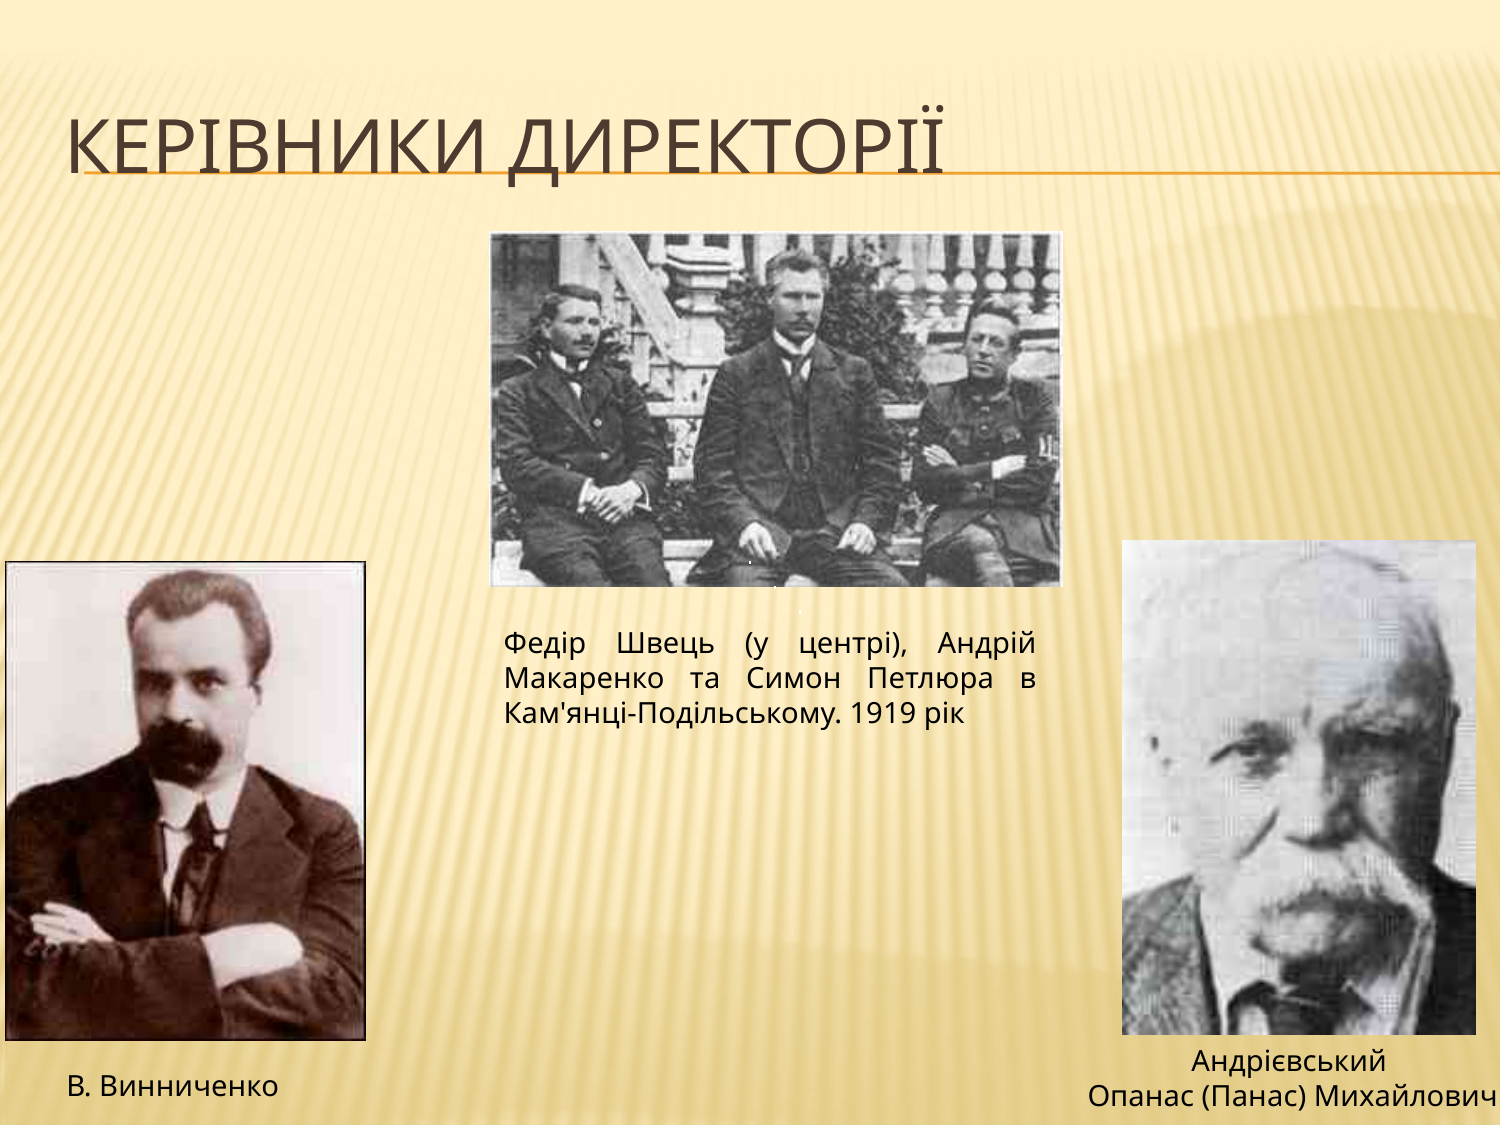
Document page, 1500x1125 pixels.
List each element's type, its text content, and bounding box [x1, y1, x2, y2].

picture [5, 561, 366, 1041]
picture [488, 231, 1063, 589]
title Керівники Директорії [49, 75, 1475, 213]
text_box Андрієвський Опанас (Панас) Михайлович [1072, 1034, 1500, 1120]
text_box В. Винниченко [1, 1059, 344, 1110]
picture [1122, 539, 1477, 1035]
text_box Федір Швець (у центрі), Андрій Макаренко та Симон Петлюра в Кам'янці-Подільському. 1919 рік [489, 616, 1052, 737]
